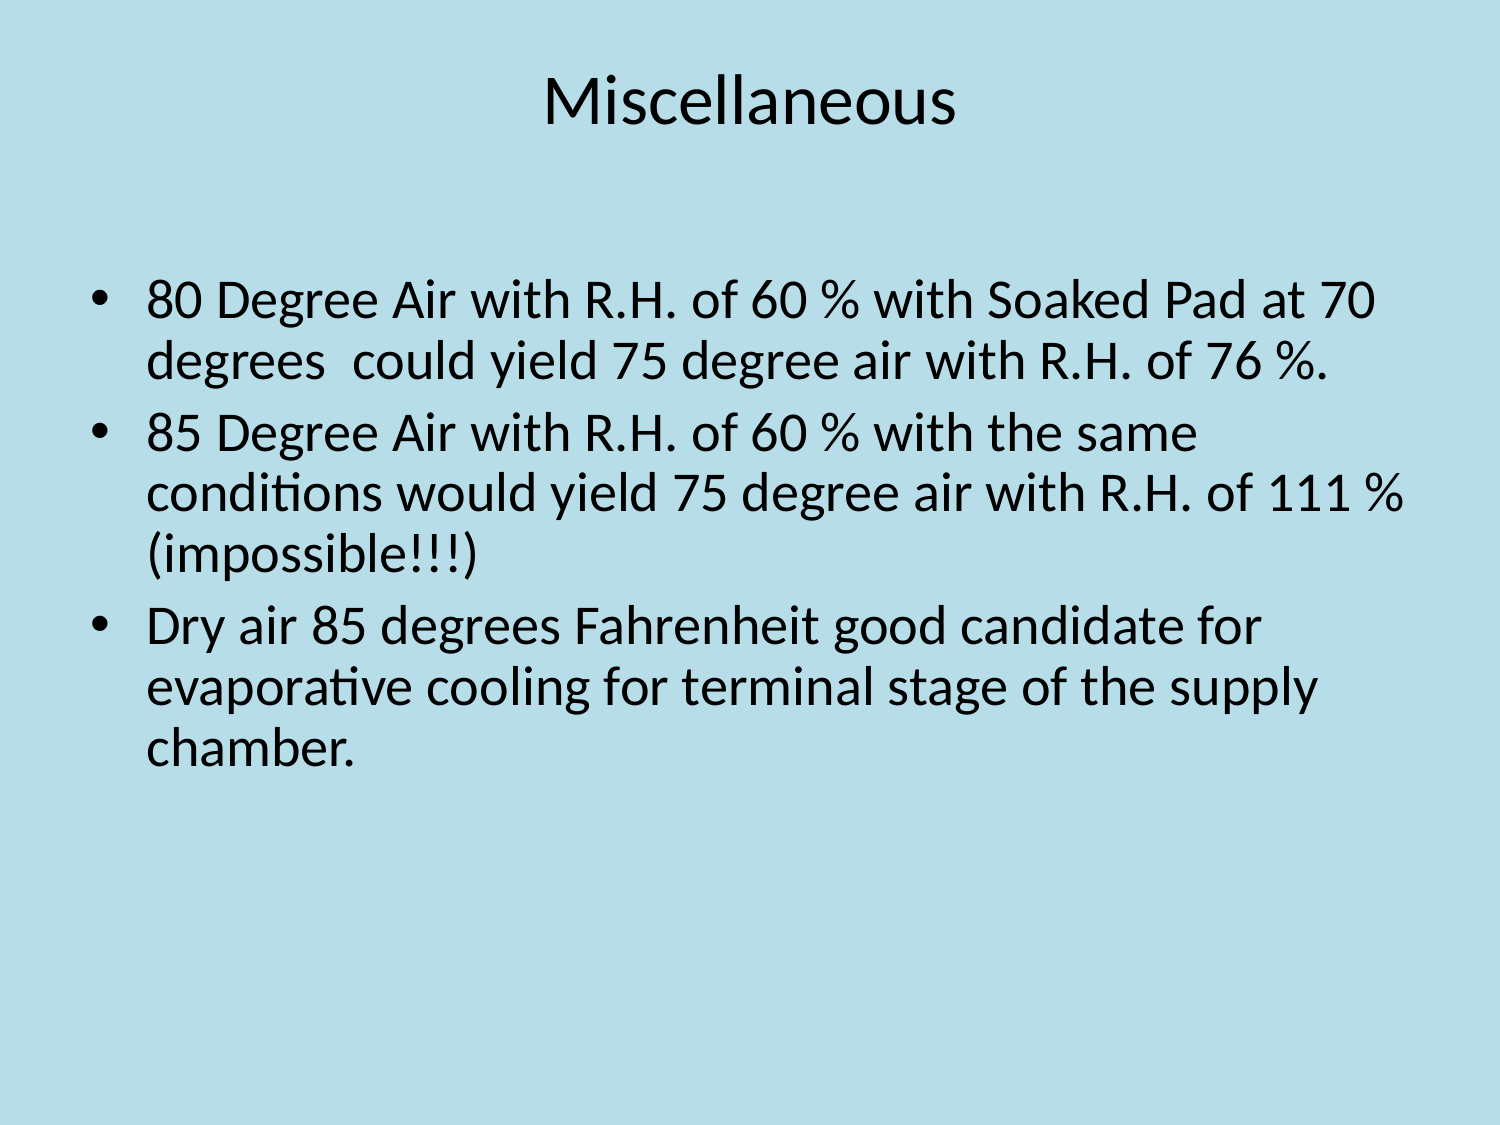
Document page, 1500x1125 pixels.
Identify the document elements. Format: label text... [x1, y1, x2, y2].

list 80 Degree Air with R.H. of 60 % with Soaked Pad at 70 degrees could yield 75 degree air with R.H. of 76 %. 85 Degree Air with R.H. of 60 % with the same conditions would yield 75 degree air with R.H. of 111 % (impossible!!!) Dry air 85 degrees Fahrenheit good candidate for evaporative cooling for terminal stage of the supply chamber. [74, 262, 1426, 1006]
title Miscellaneous [74, 44, 1426, 233]
